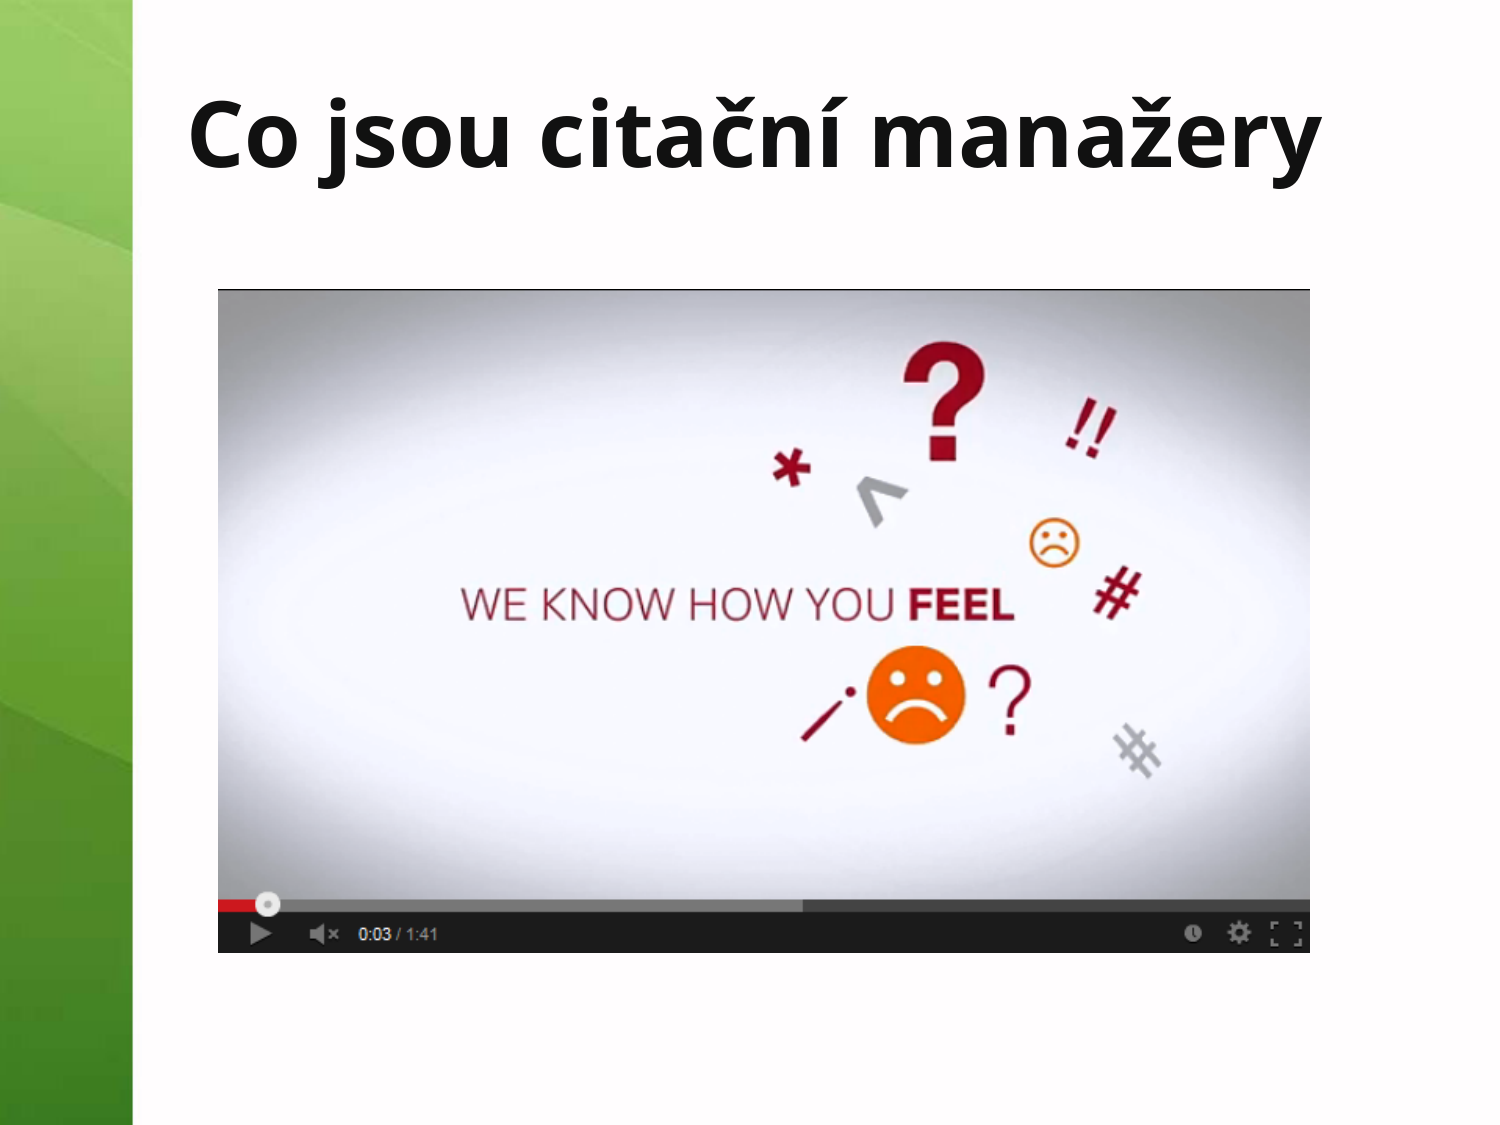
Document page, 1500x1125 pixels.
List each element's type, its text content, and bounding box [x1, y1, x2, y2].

text_box Co jsou citační manažery [171, 89, 1447, 173]
picture [0, 0, 1500, 1125]
